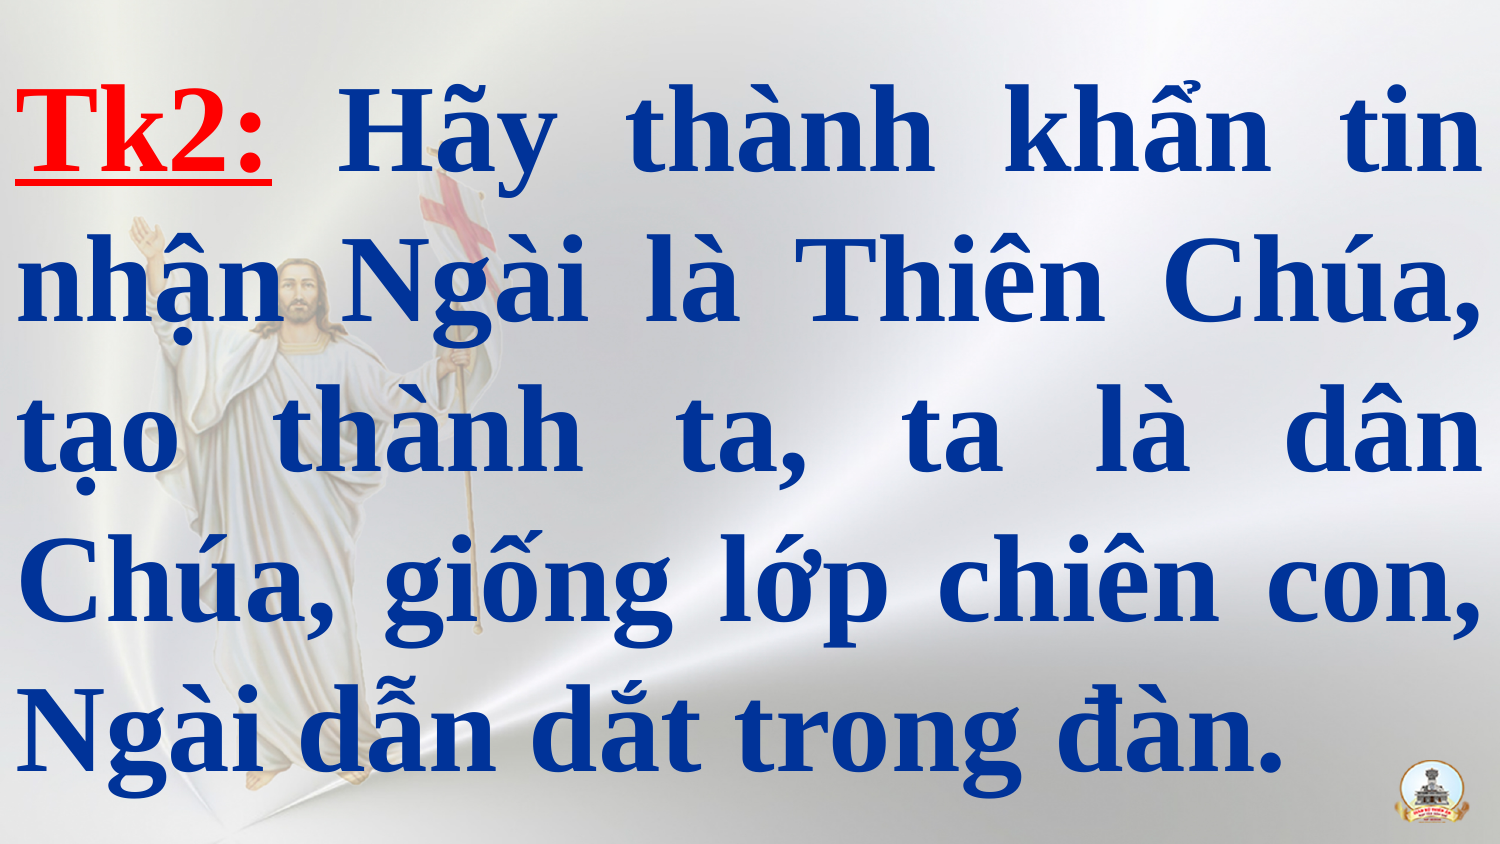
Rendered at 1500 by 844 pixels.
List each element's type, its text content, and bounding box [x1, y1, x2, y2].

title Tk2: Hãy thành khẩn tin nhận Ngài là Thiên Chúa, tạo thành ta, ta là dân Chúa, giống lớp chiên con, Ngài dẫn dắt trong đàn. [0, 0, 1500, 844]
